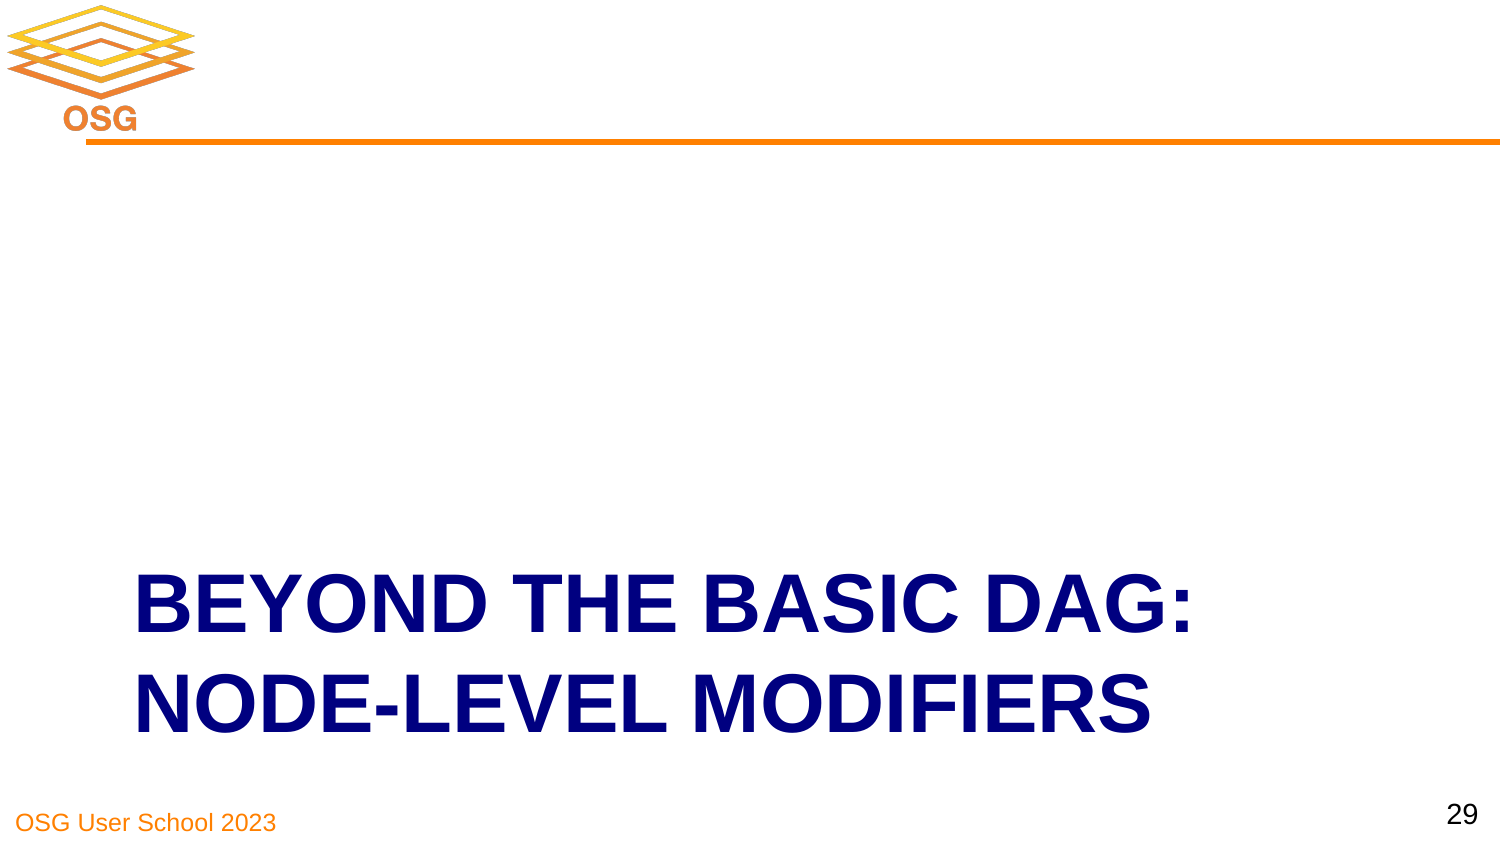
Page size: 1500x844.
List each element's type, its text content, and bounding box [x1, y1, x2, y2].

picture [7, 5, 195, 131]
slide_number ‹#› [1431, 787, 1500, 844]
title BEYOND THE BASIC DAG: NODE-LEVEL MODIFIERS [118, 542, 1394, 710]
